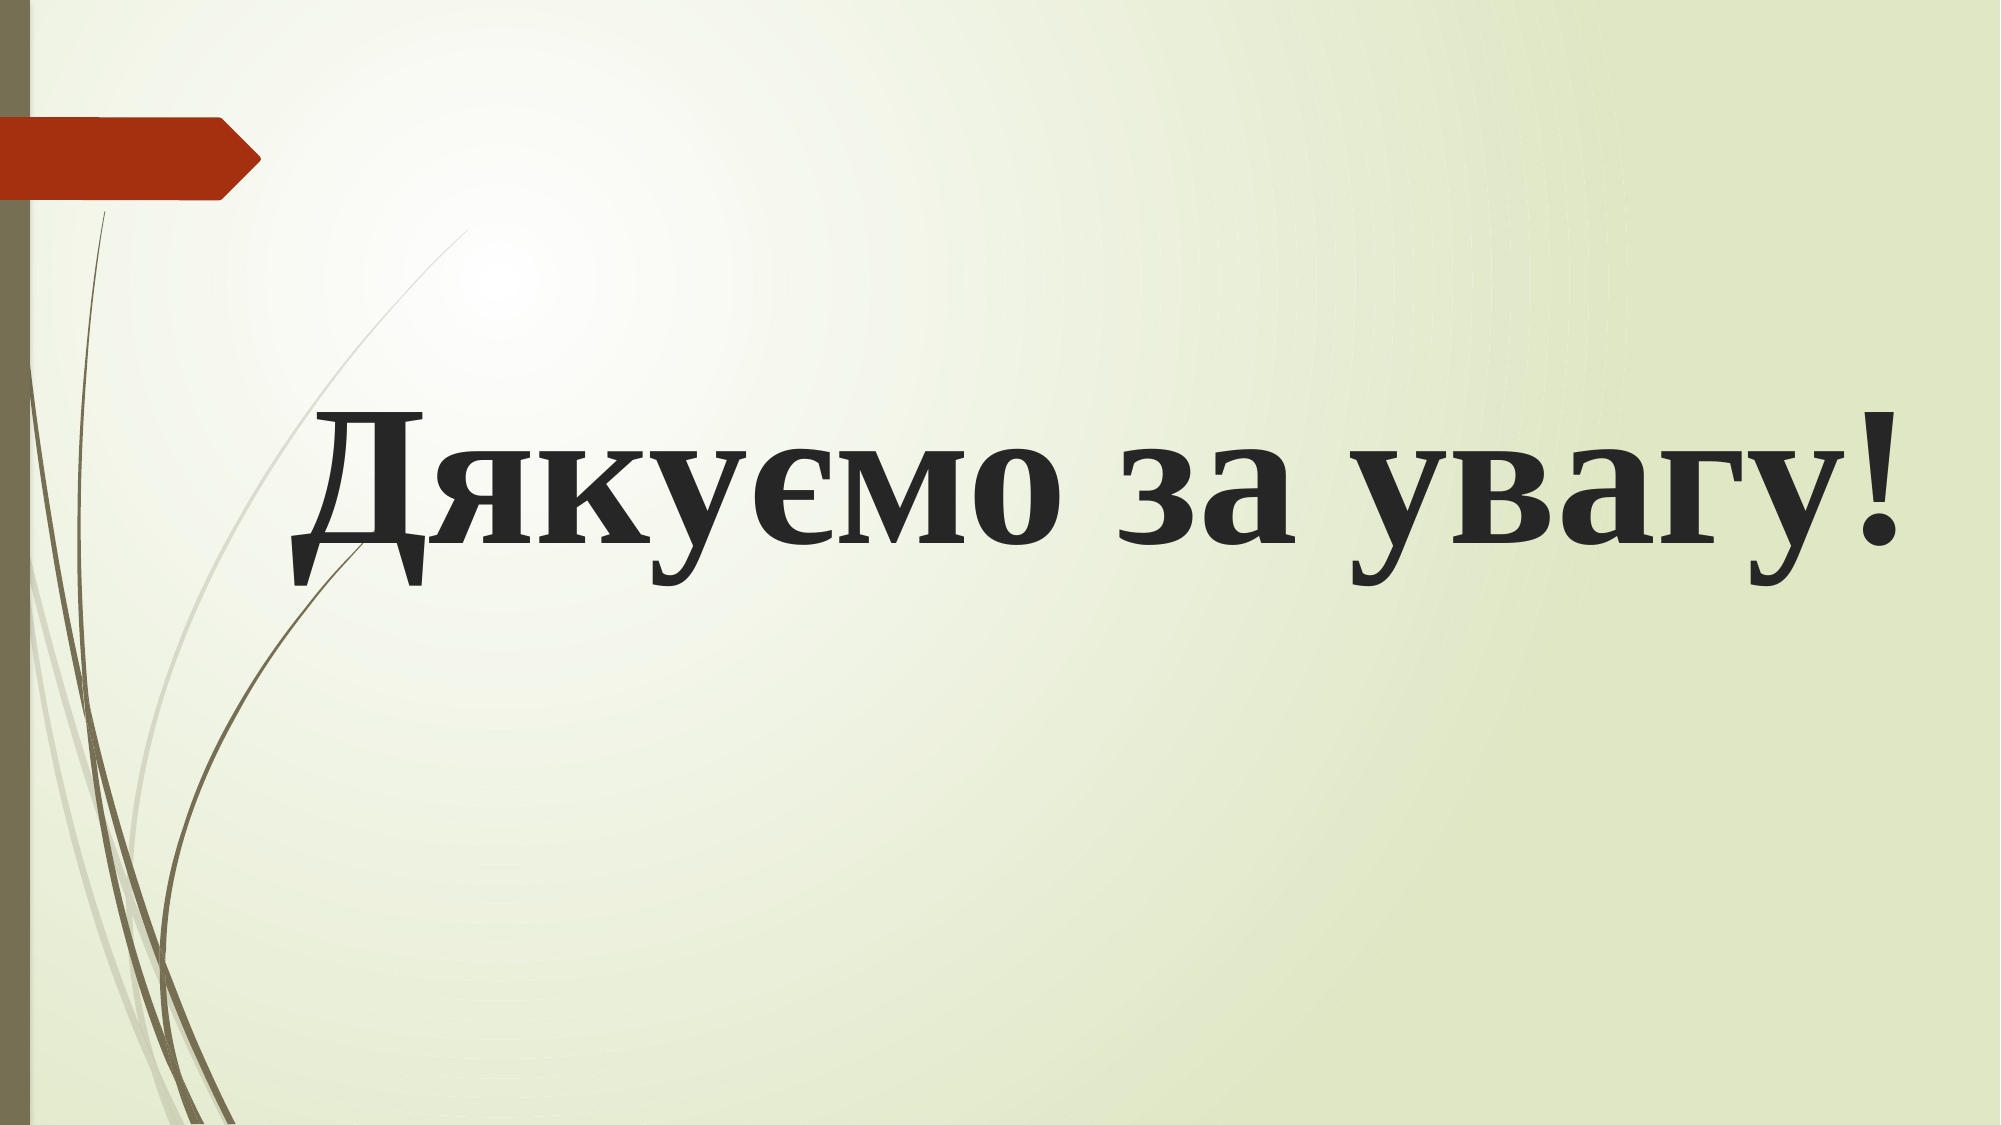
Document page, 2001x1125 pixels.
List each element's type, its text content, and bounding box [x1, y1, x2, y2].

title Дякуємо за увагу! [275, 335, 1933, 591]
